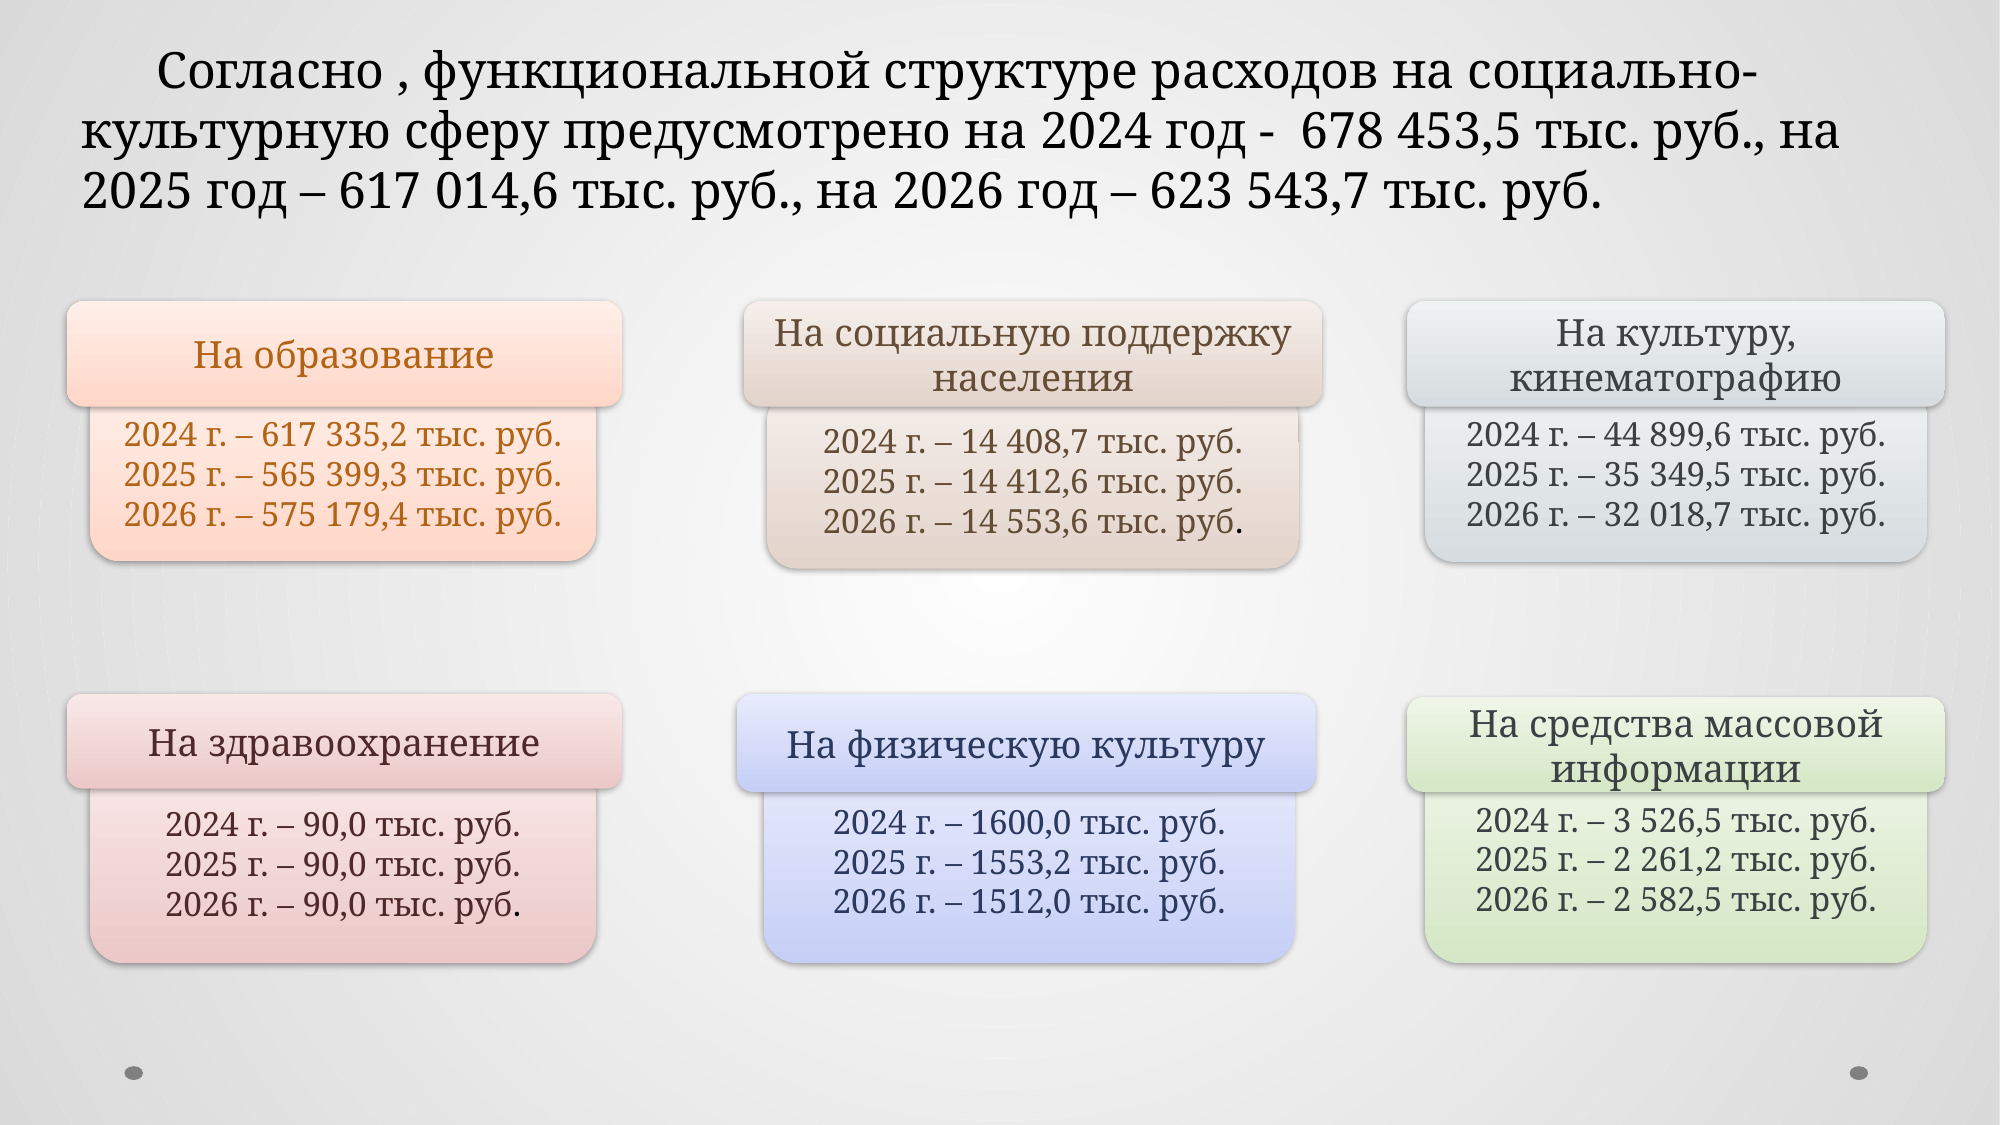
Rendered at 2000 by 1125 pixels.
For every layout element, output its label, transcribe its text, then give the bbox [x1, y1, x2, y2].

text_box 2024 г. – 90,0 тыс. руб. 2025 г. – 90,0 тыс. руб. 2026 г. – 90,0 тыс. руб. [89, 799, 597, 965]
text_box На здравоохранение [65, 693, 623, 790]
text_box 2024 г. – 3 526,5 тыс. руб. 2025 г. – 2 261,2 тыс. руб. 2026 г. – 2 582,5 тыс. руб. [1424, 800, 1928, 965]
text_box На физическую культуру [735, 693, 1317, 793]
text_box Согласно , функциональной структуре расходов на социально-культурную сферу предусмотрено на 2024 год - 678 453,5 тыс. руб., на 2025 год – 617 014,6 тыс. руб., на 2026 год – 623 543,7 тыс. руб. [66, 30, 1910, 226]
text_box 2024 г. – 14 408,7 тыс. руб. 2025 г. – 14 412,6 тыс. руб. 2026 г. – 14 553,6 тыс. руб. [766, 415, 1300, 570]
text_box 2024 г. – 1600,0 тыс. руб. 2025 г. – 1553,2 тыс. руб. 2026 г. – 1512,0 тыс. руб. [762, 800, 1296, 965]
text_box На социальную поддержку населения [742, 300, 1324, 408]
text_box На культуру, кинематографию [1406, 300, 1946, 408]
text_box На образование [65, 300, 623, 408]
text_box На средства массовой информации [1406, 696, 1946, 793]
text_box 2024 г. – 44 899,6 тыс. руб. 2025 г. – 35 349,5 тыс. руб. 2026 г. – 32 018,7 тыс. руб. [1424, 415, 1928, 563]
text_box 2024 г. – 617 335,2 тыс. руб. 2025 г. – 565 399,3 тыс. руб. 2026 г. – 575 179,4 тыс. руб. [89, 415, 597, 563]
